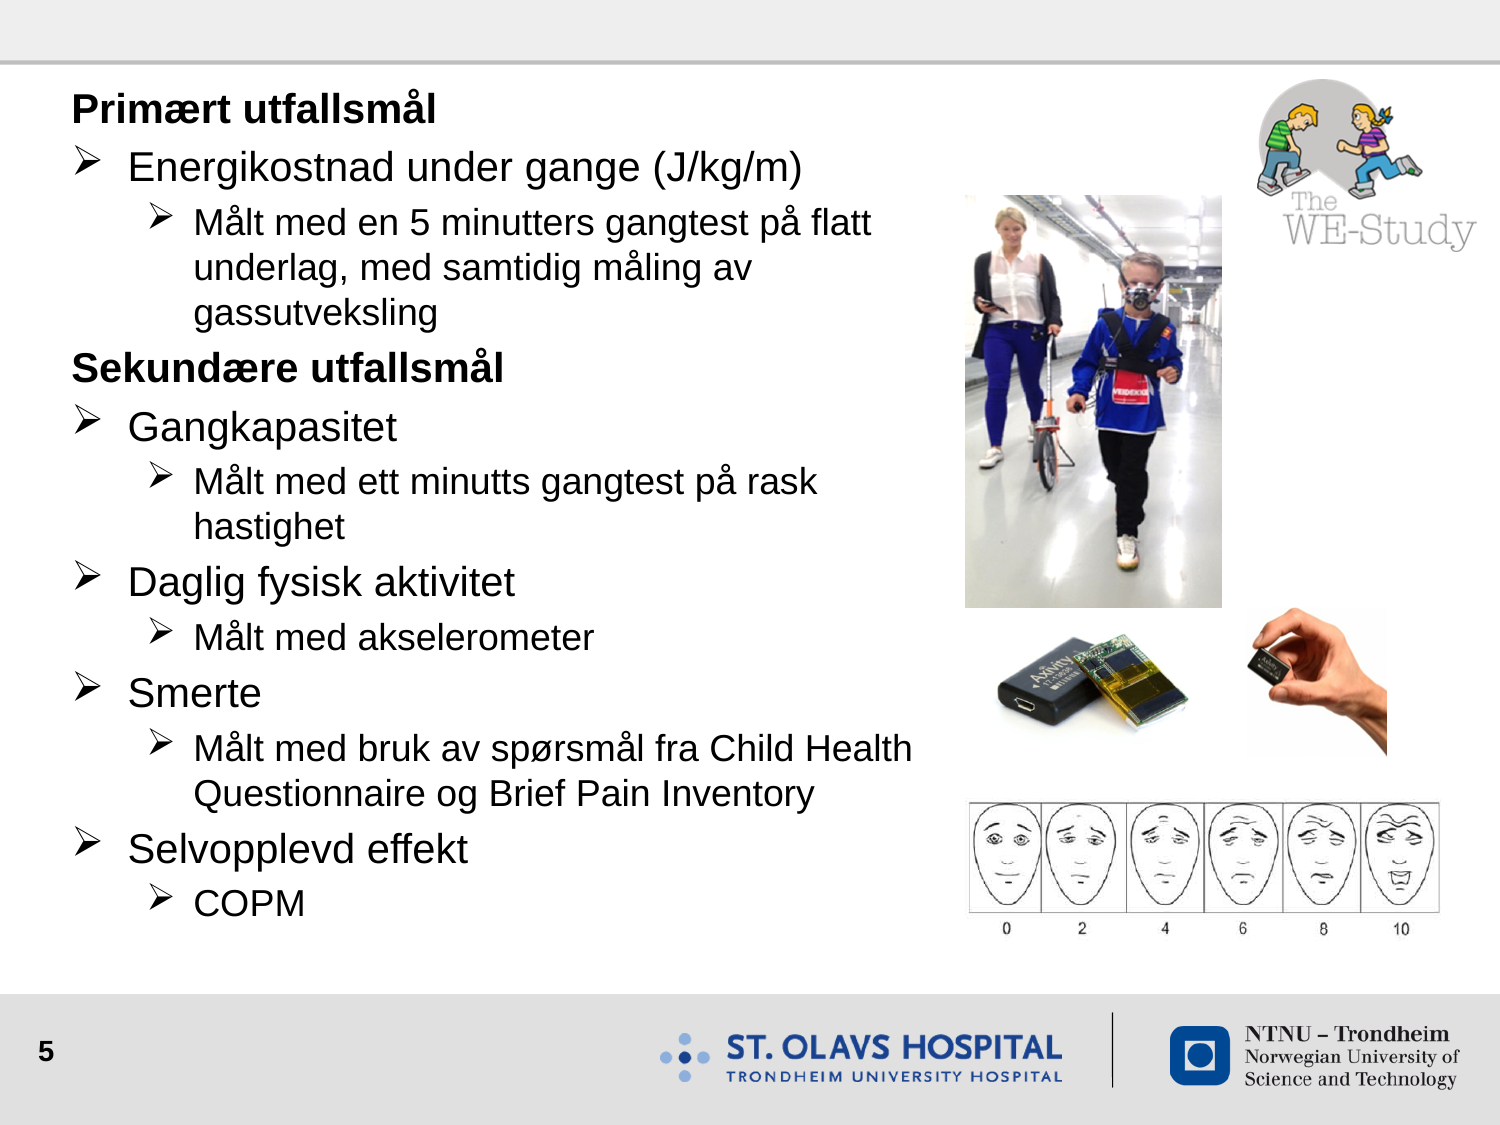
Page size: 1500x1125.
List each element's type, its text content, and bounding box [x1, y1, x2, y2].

picture [1245, 607, 1388, 759]
picture [1257, 79, 1478, 252]
picture [965, 798, 1444, 945]
picture [965, 195, 1222, 775]
picture [0, 994, 1500, 1125]
list Primært utfallsmål Energikostnad under gange (J/kg/m) Målt med en 5 minutters gangtest på flatt underlag, med samtidig måling av gassutveksling Sekundære utfallsmål Gangkapasitet Målt med ett minutts gangtest på rask hastighet Daglig fysisk aktivitet Målt med akselerometer Smerte Målt med bruk av spørsmål fra Child Health Questionnaire og Brief Pain Inventory Selvopplevd effekt COPM [56, 74, 967, 976]
